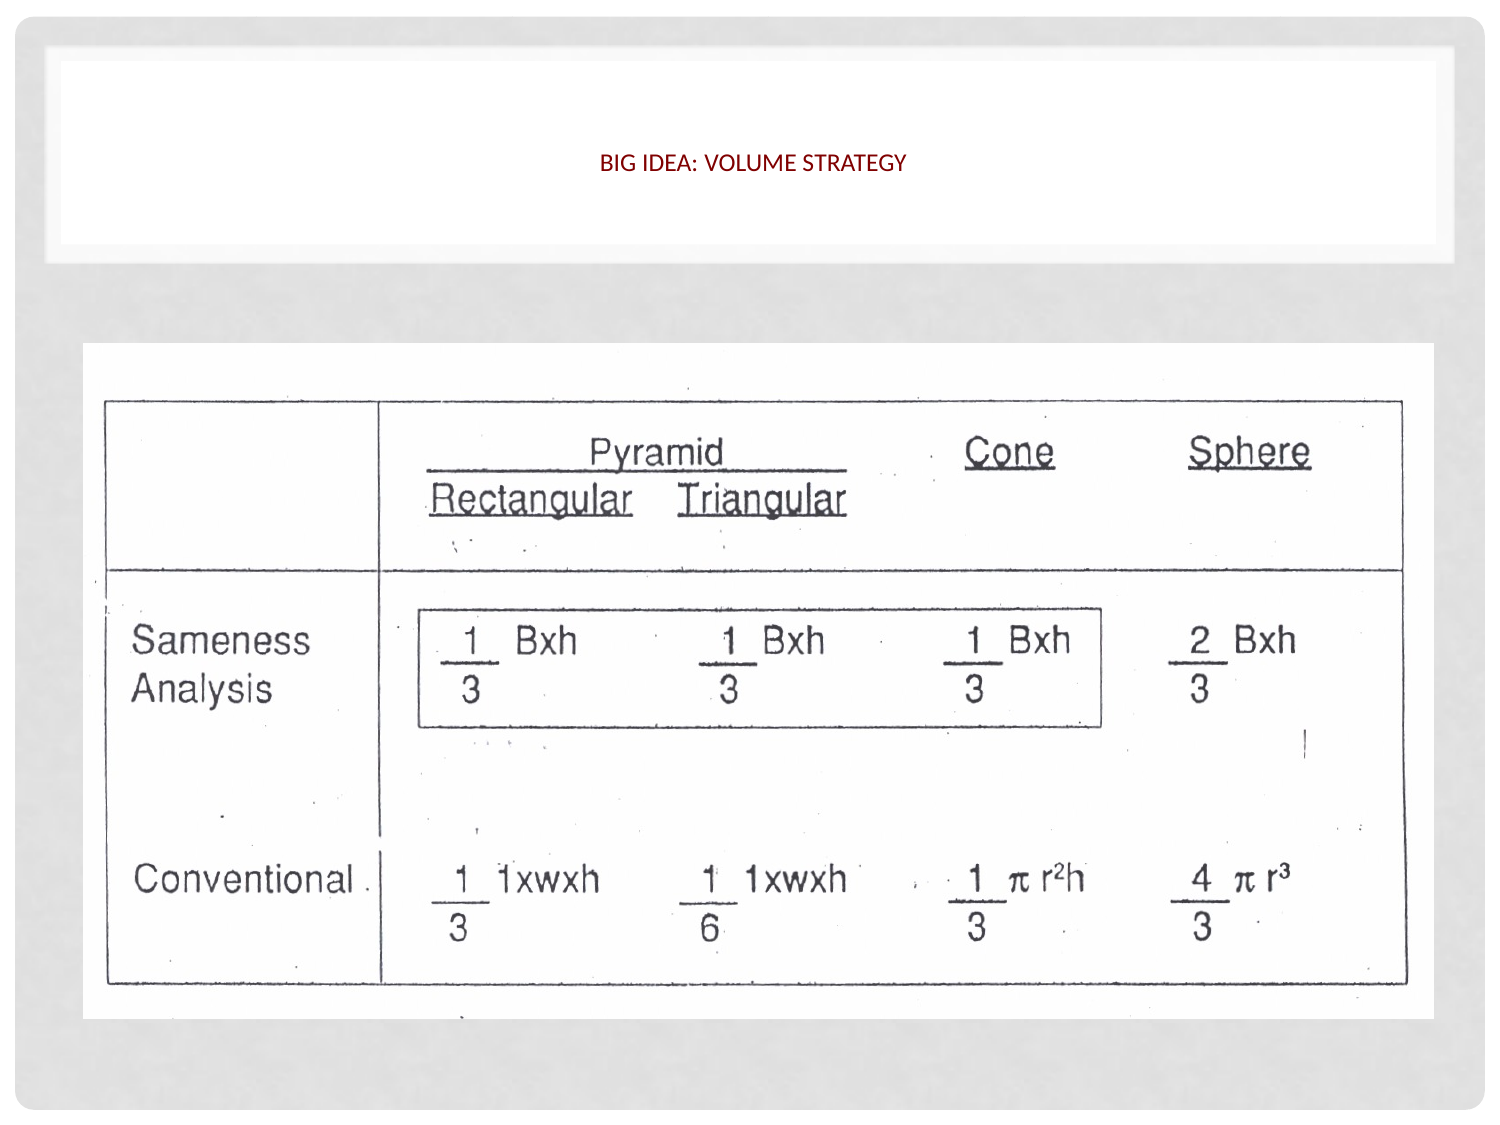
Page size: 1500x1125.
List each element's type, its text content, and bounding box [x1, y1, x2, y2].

title Big Idea: Volume Strategy [48, 45, 1459, 279]
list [83, 342, 1434, 1019]
